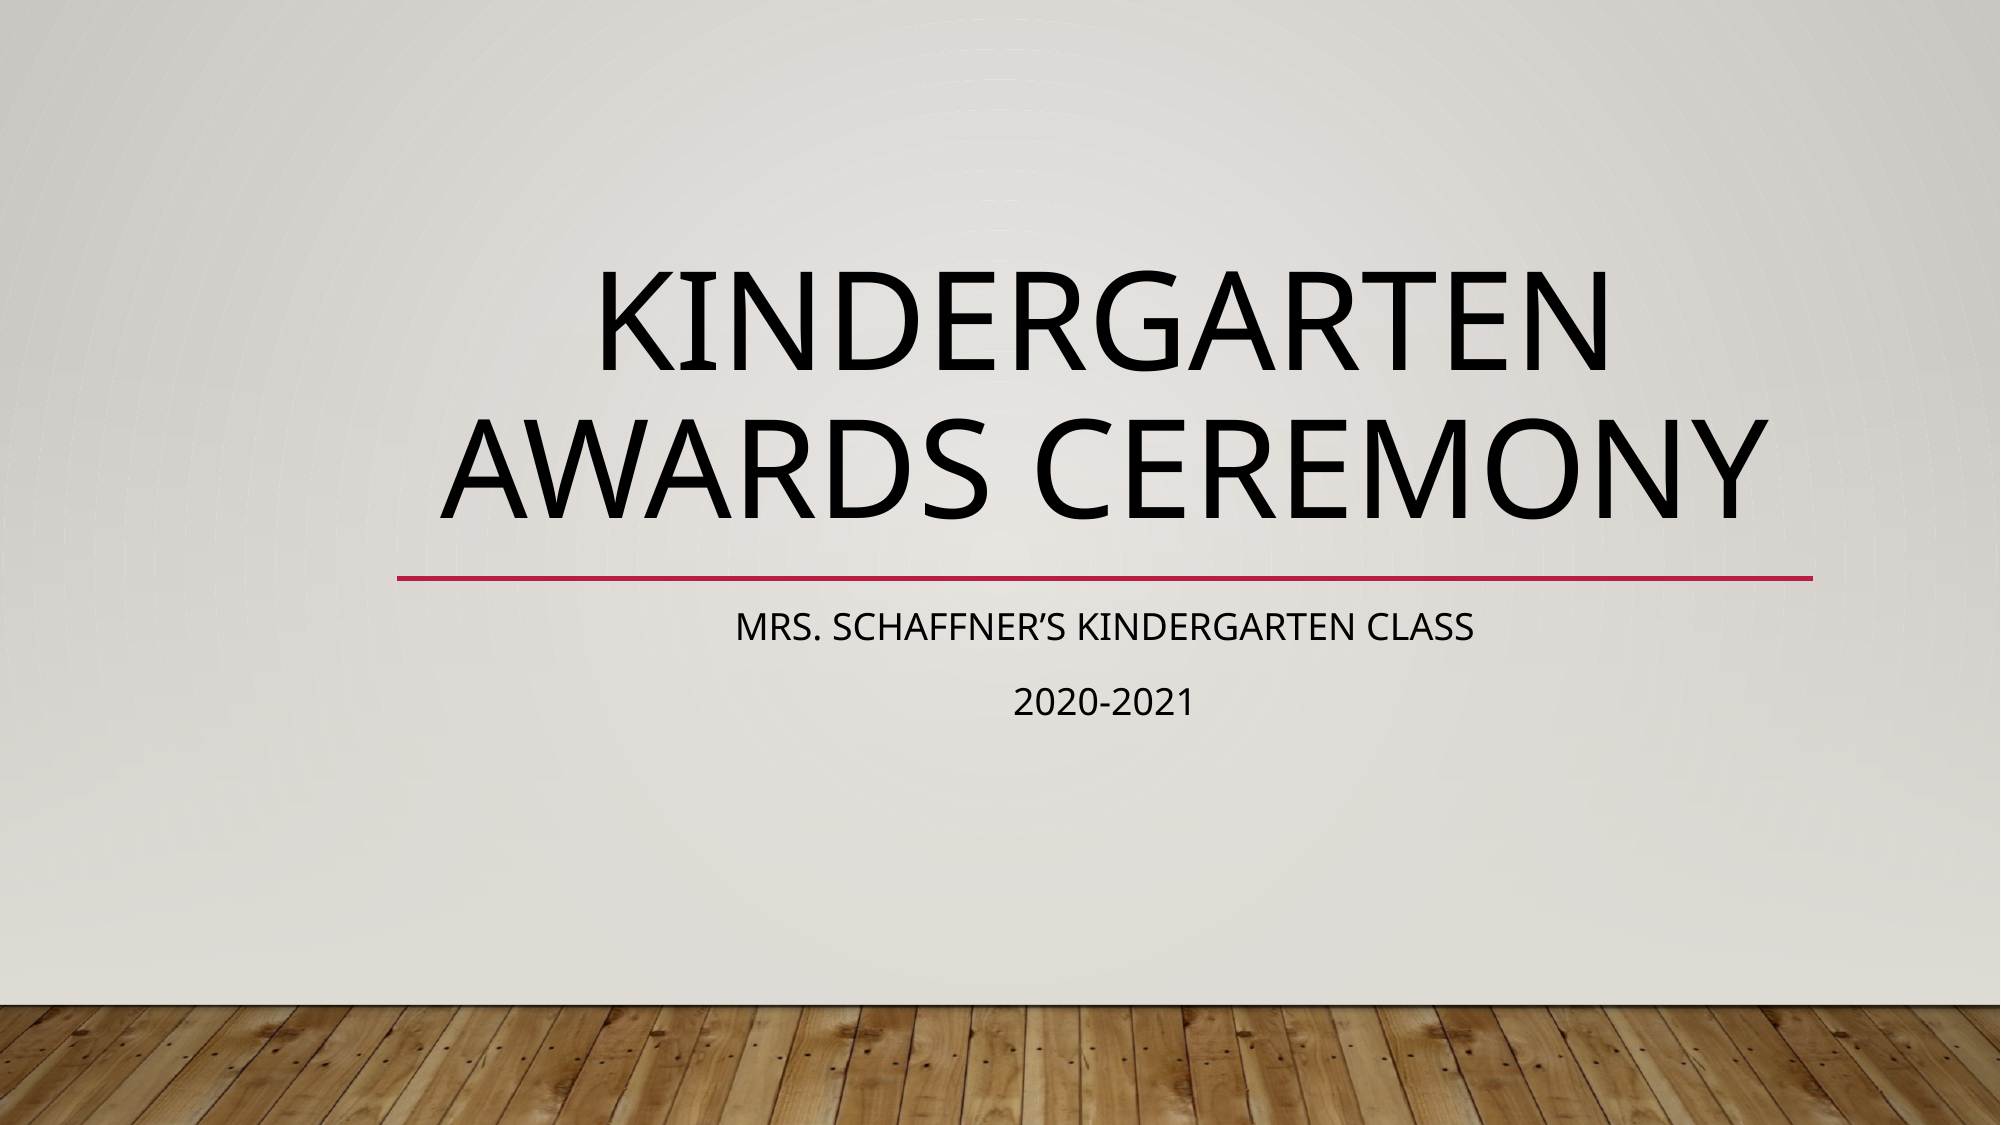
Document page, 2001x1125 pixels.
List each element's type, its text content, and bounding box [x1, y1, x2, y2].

picture [0, 1005, 2000, 1125]
subtitle Mrs. Schaffner’s Kindergarten Class 2020-2021 [396, 579, 1814, 740]
title Kindergarten Awards Ceremony [396, 131, 1814, 549]
